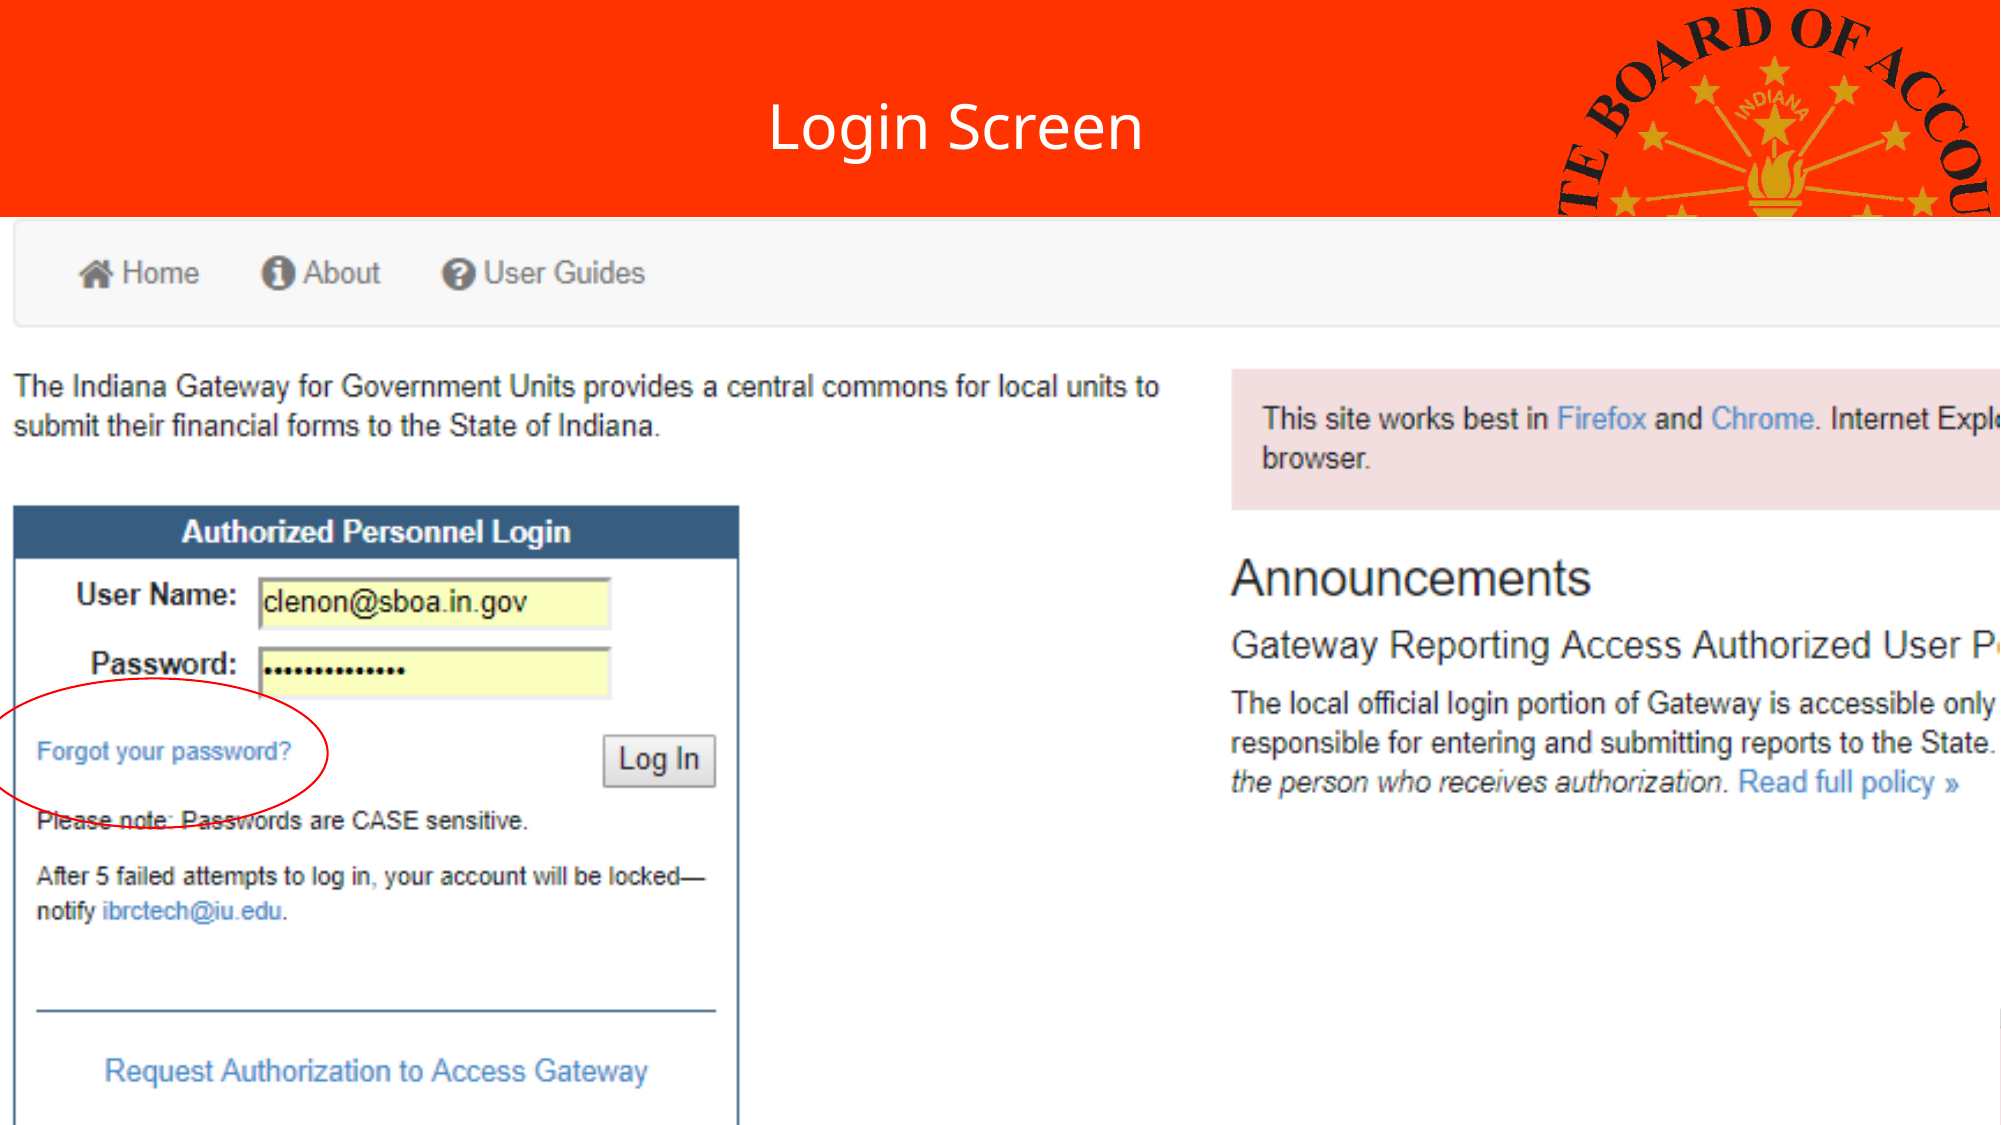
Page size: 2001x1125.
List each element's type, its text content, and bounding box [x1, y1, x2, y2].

picture [0, 6, 2000, 1125]
title Login Screen [415, 21, 1498, 217]
